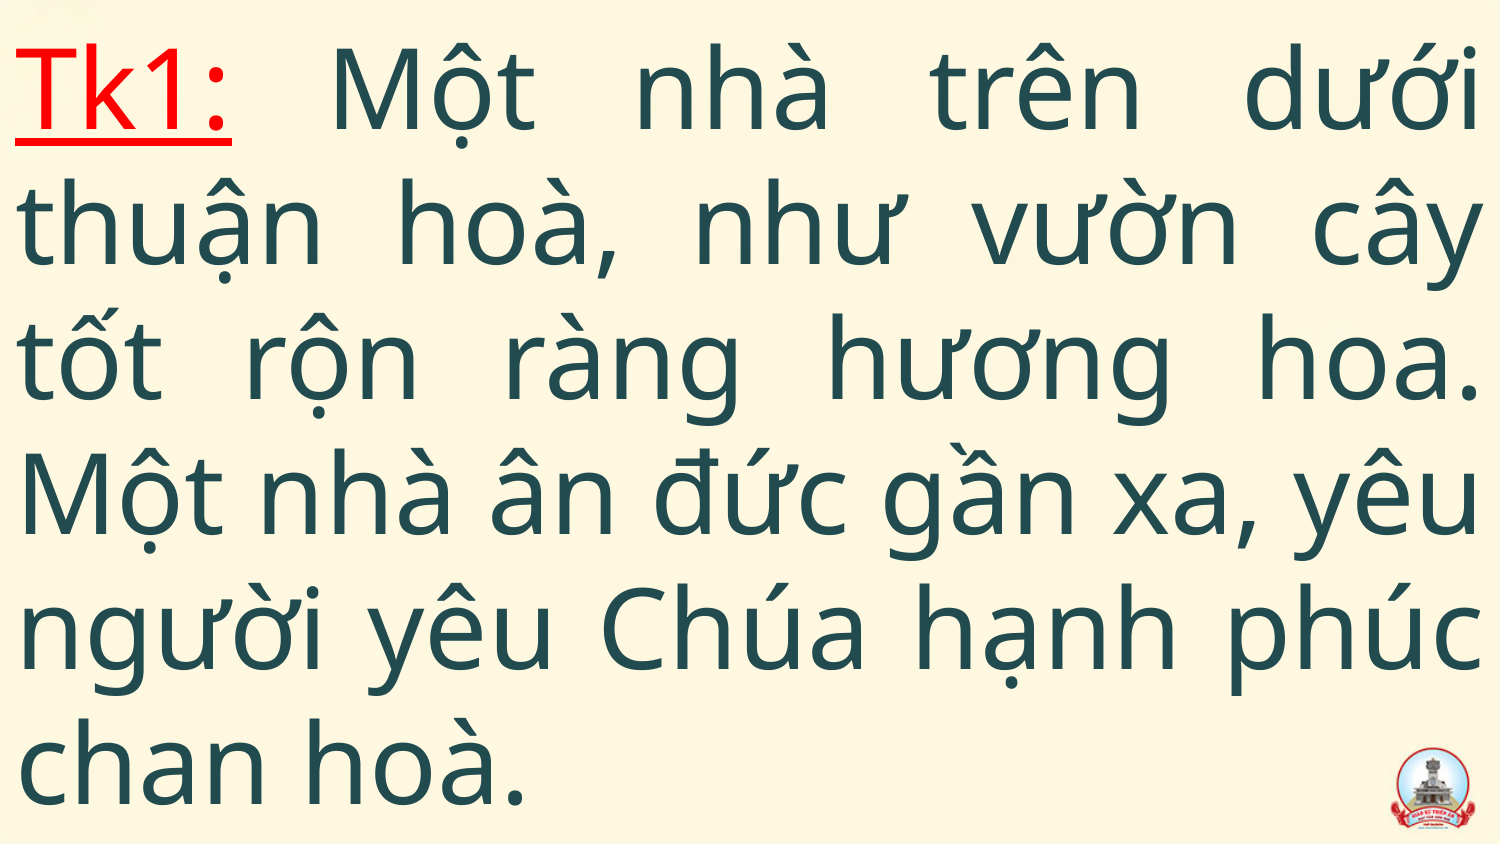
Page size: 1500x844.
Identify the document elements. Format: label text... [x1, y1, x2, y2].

title Tk1: Một nhà trên dưới thuận hoà, như vườn cây tốt rộn ràng hương hoa. Một nhà ân đức gần xa, yêu người yêu Chúa hạnh phúc chan hoà. [0, 0, 1500, 844]
